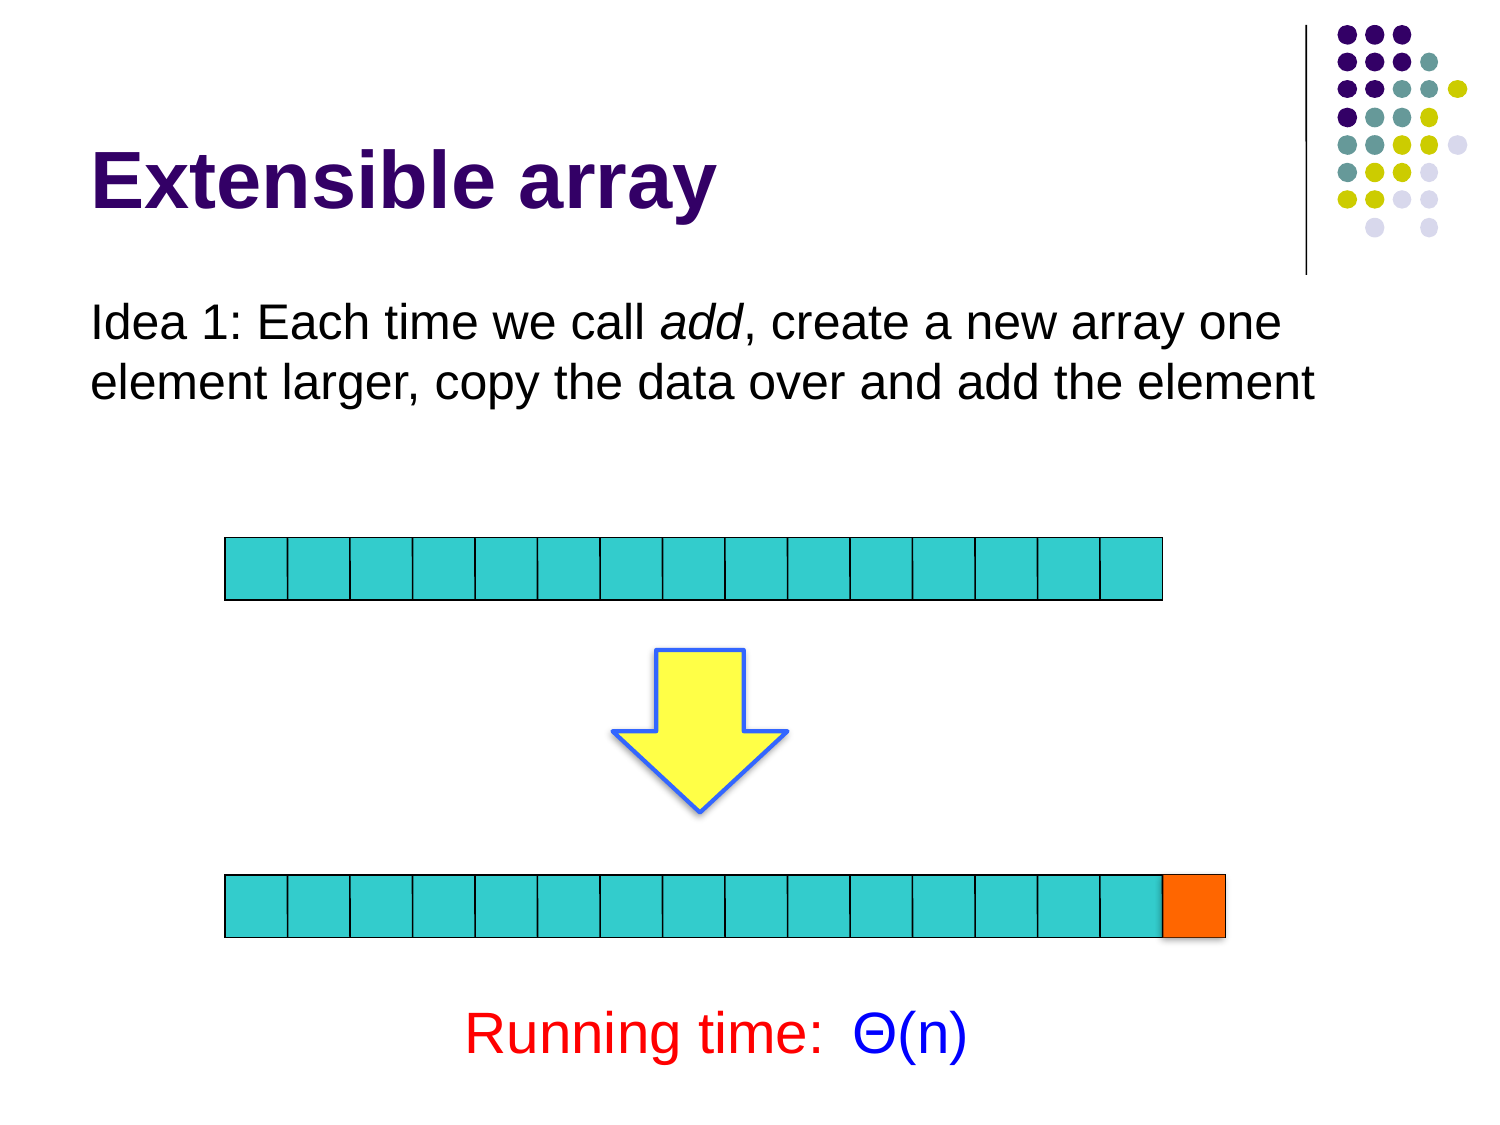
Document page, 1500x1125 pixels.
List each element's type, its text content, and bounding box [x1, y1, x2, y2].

text_box Running time: [450, 987, 837, 1073]
text_box [913, 874, 975, 938]
text_box [538, 874, 600, 938]
text_box [1160, 873, 1227, 939]
list Idea 1: Each time we call add, create a new array one element larger, copy the data over and add the element [75, 282, 1425, 538]
text_box [1038, 874, 1158, 938]
text_box [413, 874, 537, 938]
text_box [788, 874, 912, 938]
text_box [601, 874, 662, 938]
text_box [663, 874, 787, 938]
text_box [288, 874, 412, 938]
text_box [225, 874, 287, 938]
text_box [610, 647, 790, 815]
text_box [224, 537, 1163, 601]
text_box Θ(n) [837, 987, 988, 1073]
text_box [976, 874, 1037, 938]
title Extensible array [75, 20, 1313, 233]
